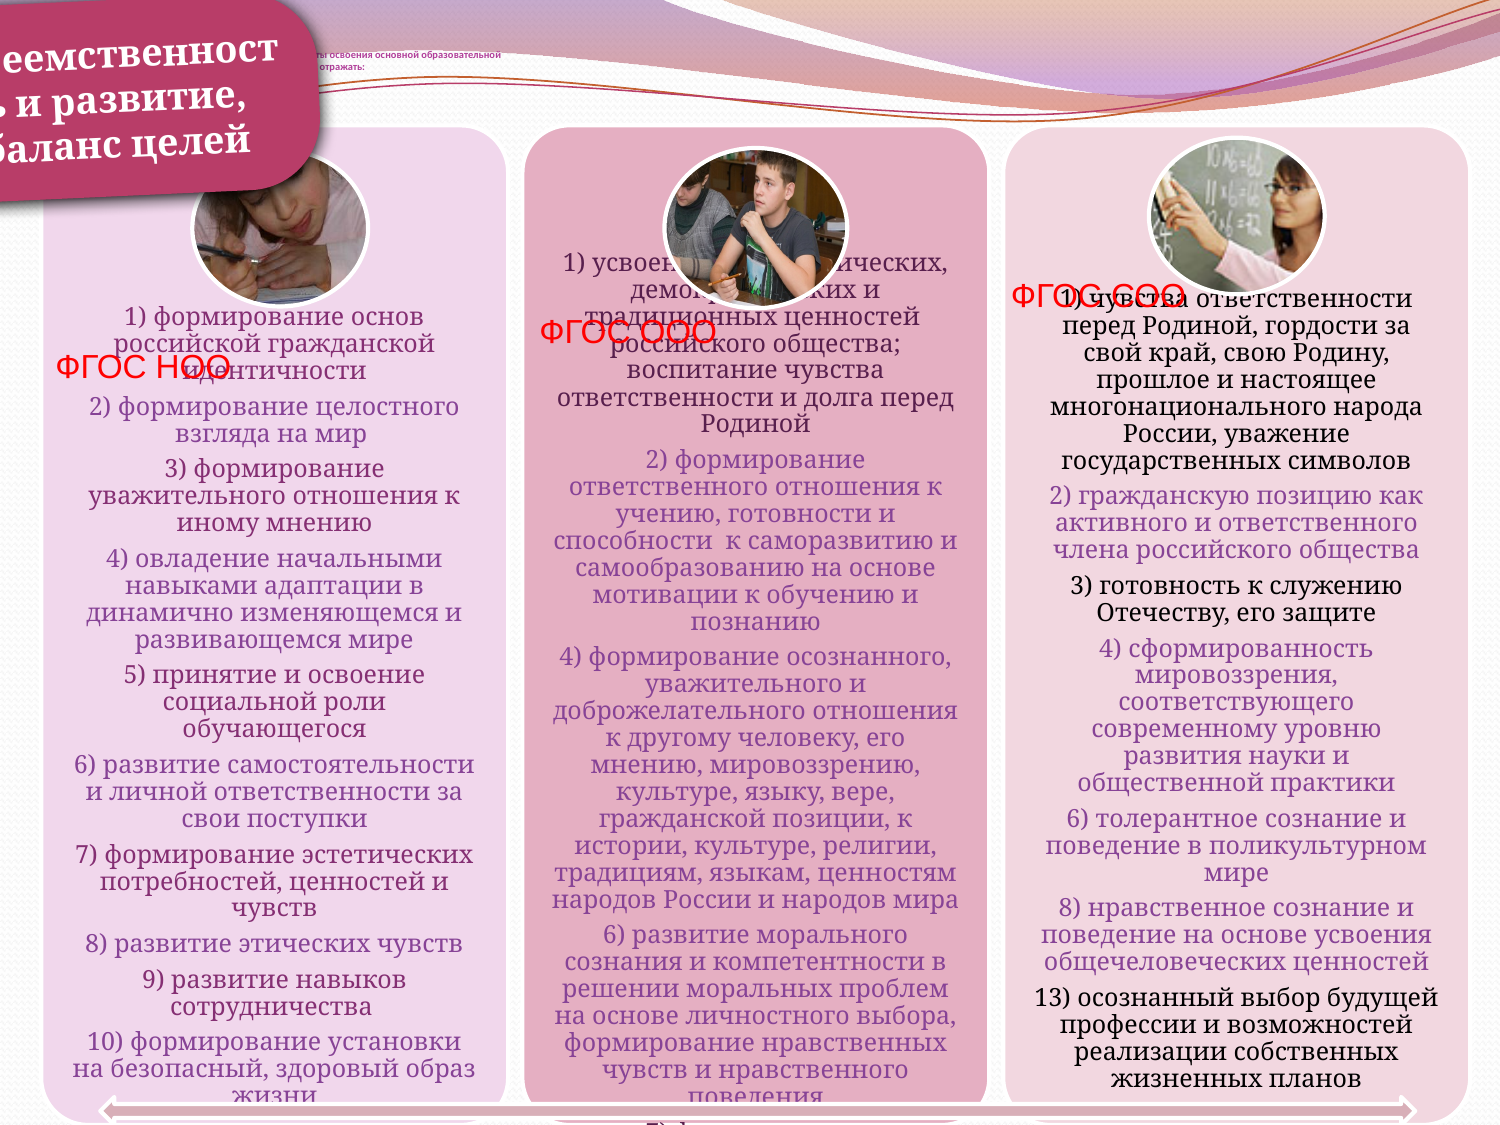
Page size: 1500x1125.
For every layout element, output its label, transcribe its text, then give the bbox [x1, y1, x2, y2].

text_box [41, 125, 1471, 1125]
text_box Преемственность и развитие, баланс целей [0, 0, 323, 204]
title Личностные результаты освоения основной образовательной программы должны отражать: [302, 0, 1500, 104]
